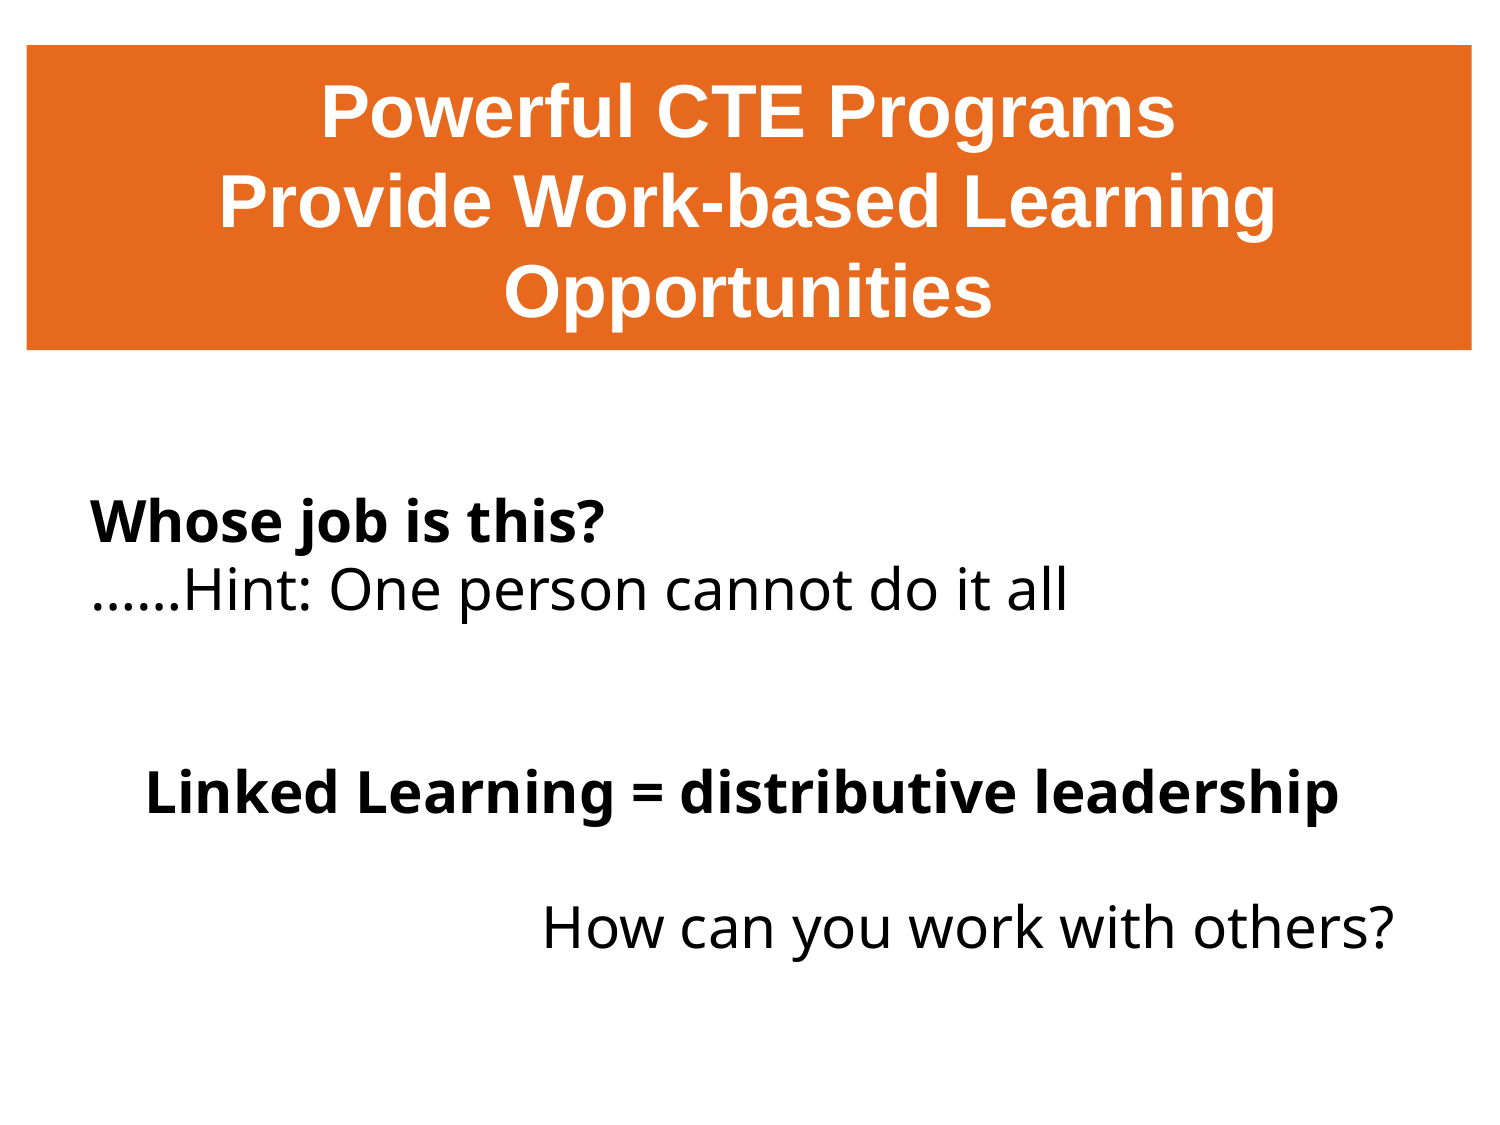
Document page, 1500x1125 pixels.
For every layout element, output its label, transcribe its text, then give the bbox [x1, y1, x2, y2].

title Powerful CTE Programs Provide Work-based Learning Opportunities [26, 45, 1472, 351]
list Whose job is this? ……Hint: One person cannot do it all Linked Learning = distributive leadership How can you work with others? [75, 418, 1425, 1005]
